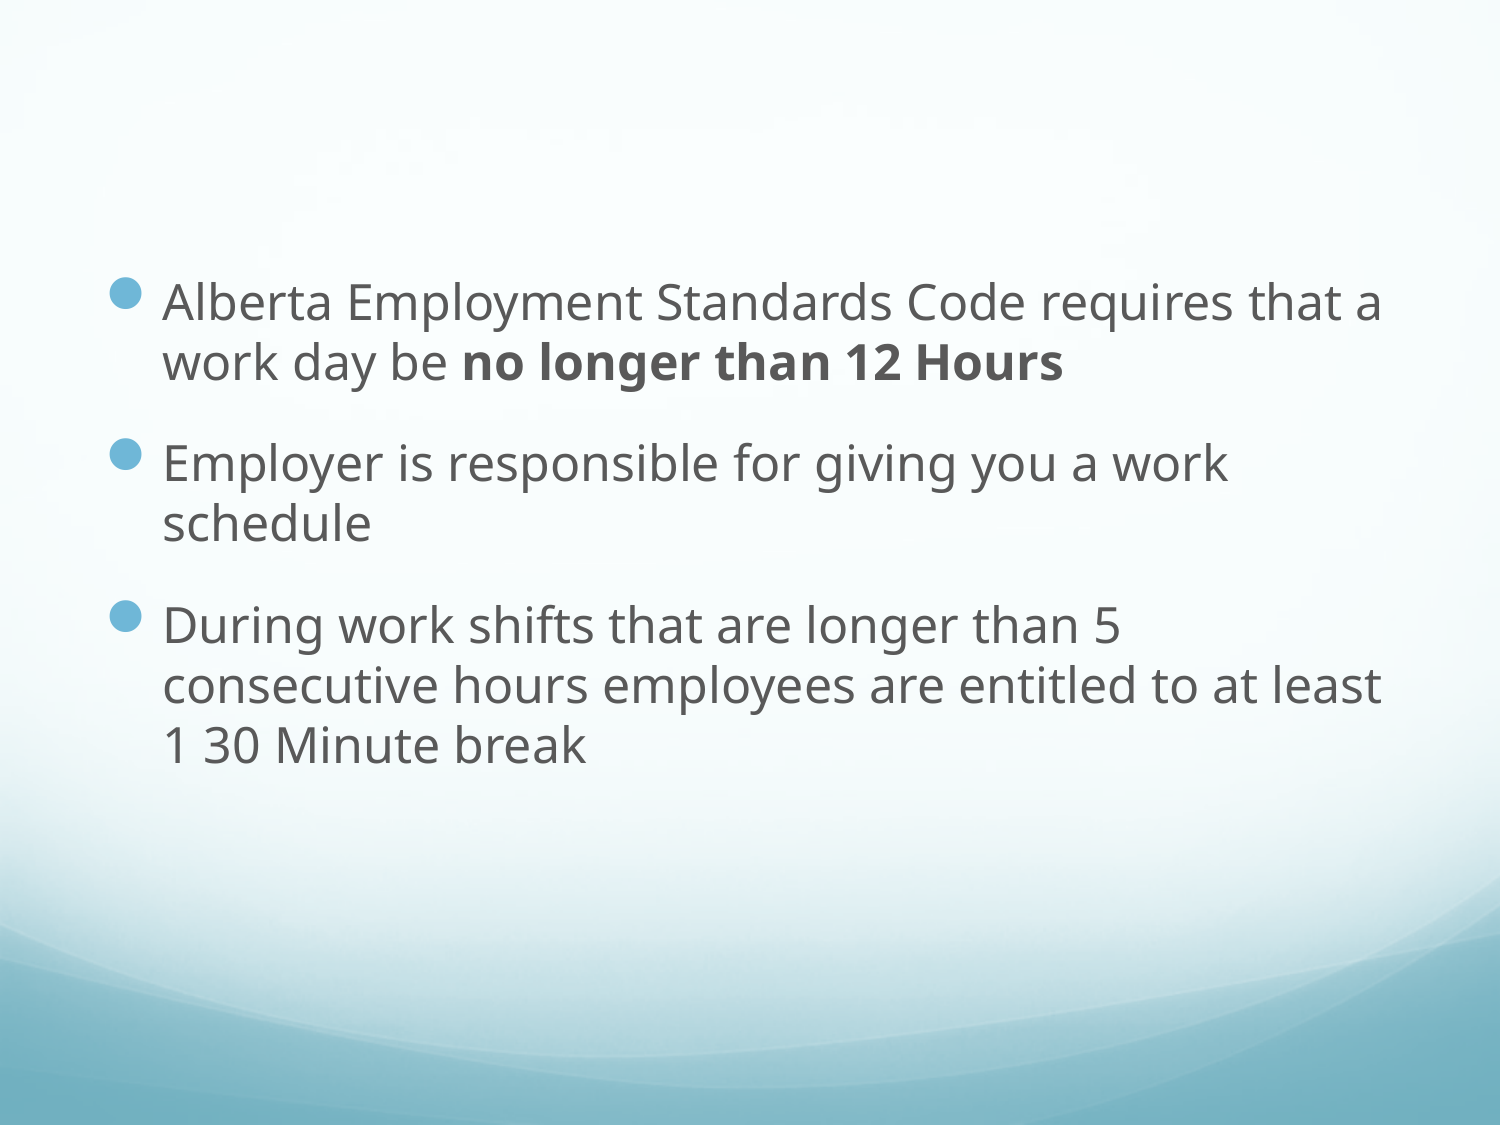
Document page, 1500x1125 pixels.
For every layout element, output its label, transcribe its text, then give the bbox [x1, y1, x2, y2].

list Alberta Employment Standards Code requires that a work day be no longer than 12 Hours Employer is responsible for giving you a work schedule During work shifts that are longer than 5 consecutive hours employees are entitled to at least 1 30 Minute break [90, 262, 1410, 975]
